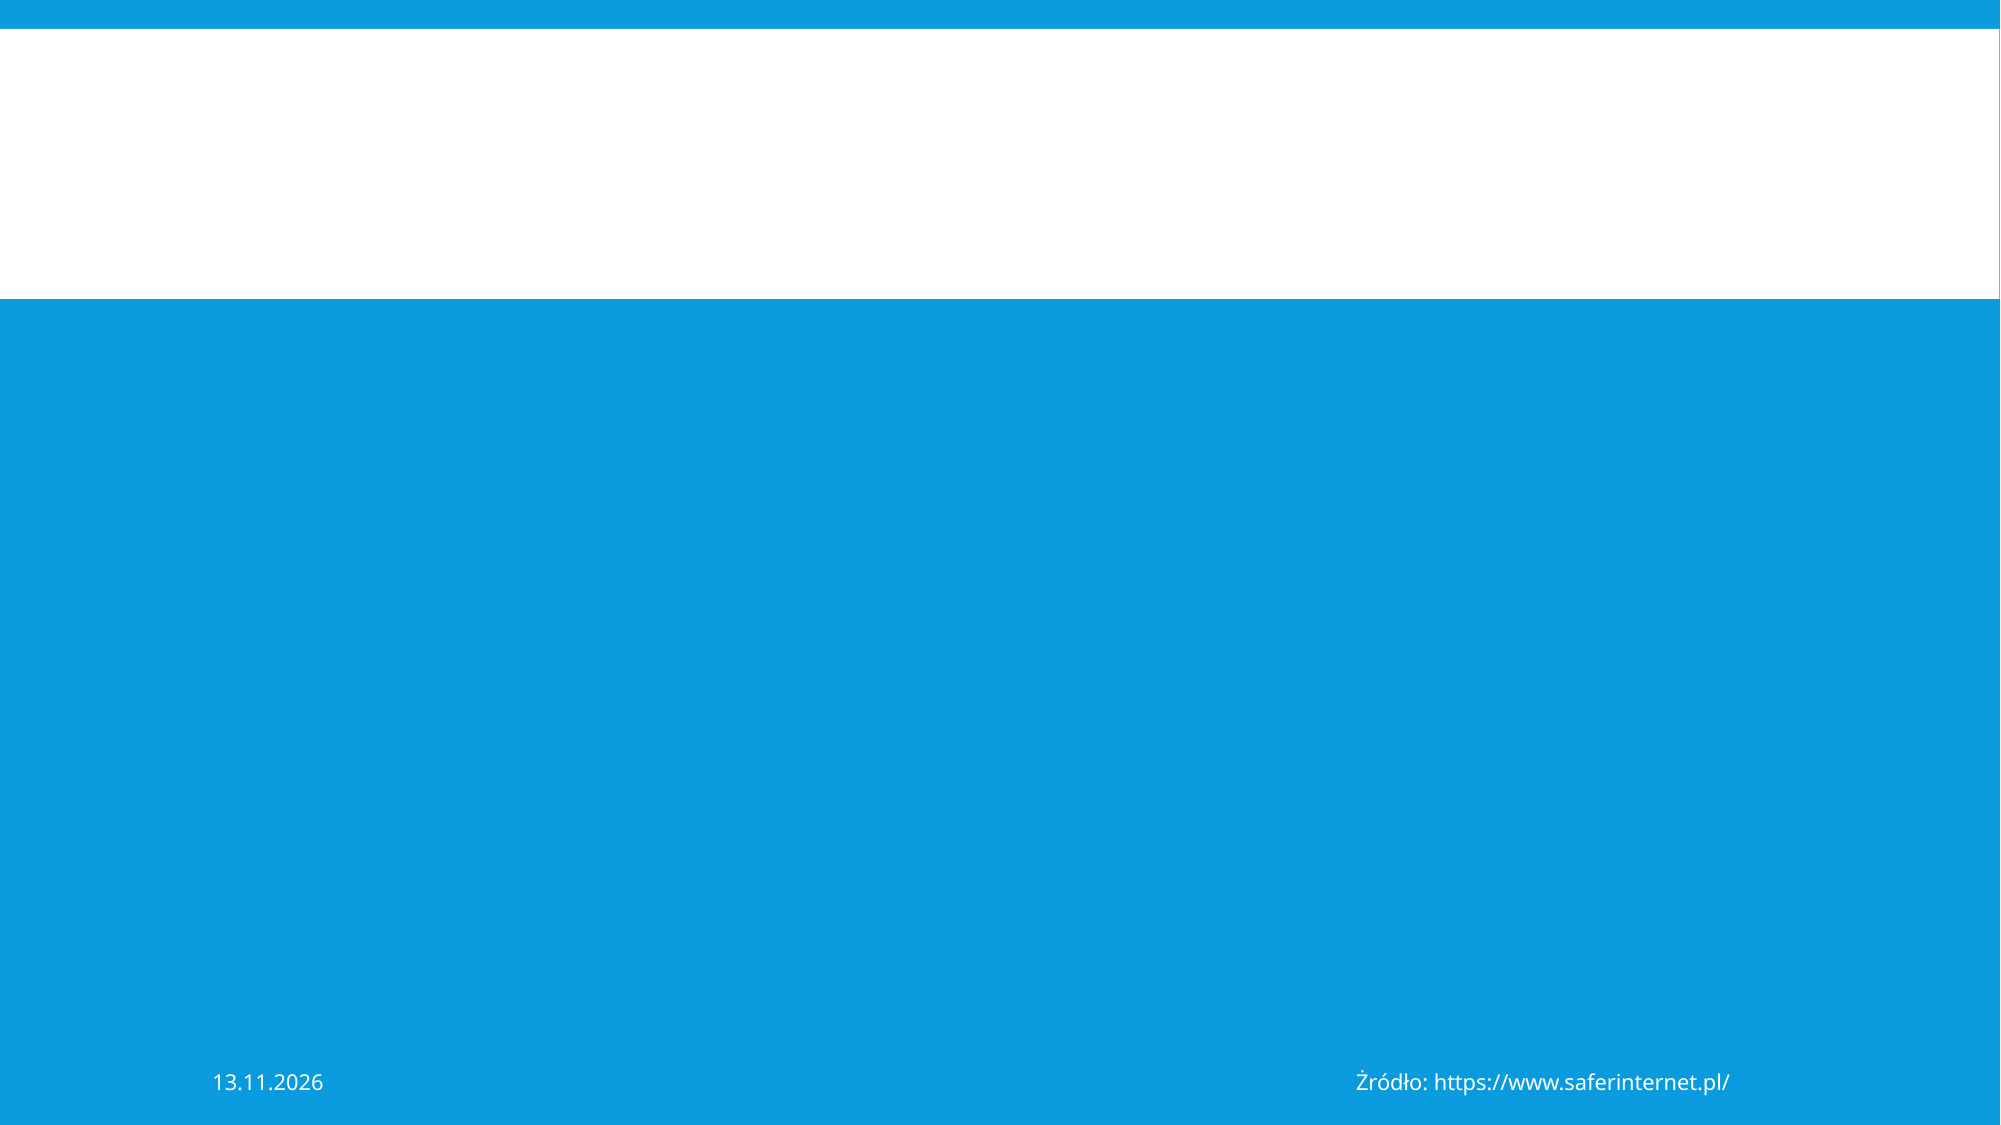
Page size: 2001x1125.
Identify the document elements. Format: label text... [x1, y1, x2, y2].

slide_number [197, 1053, 690, 1114]
footer Żródło: https://www.saferinternet.pl/ [918, 1053, 1746, 1114]
